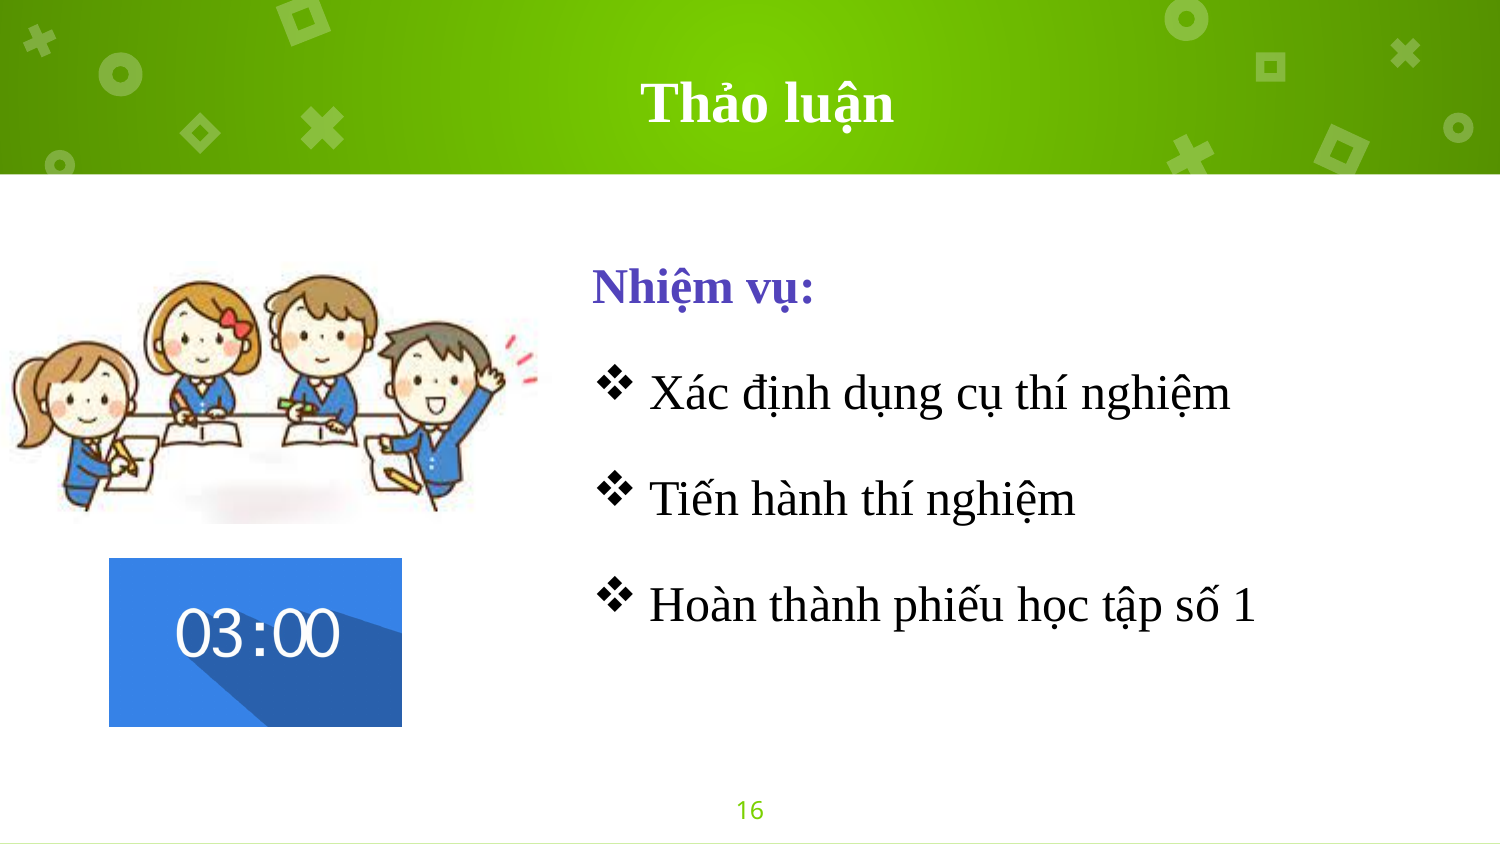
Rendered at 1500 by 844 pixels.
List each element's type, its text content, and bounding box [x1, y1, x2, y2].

picture [0, 261, 552, 524]
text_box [108, 557, 403, 728]
slide_number 16 [705, 779, 795, 844]
text_box Thảo luận [512, 32, 1024, 142]
text_box Nhiệm vụ: Xác định dụng cụ thí nghiệm Tiến hành thí nghiệm Hoàn thành phiếu học tập số 1 [578, 224, 1469, 639]
